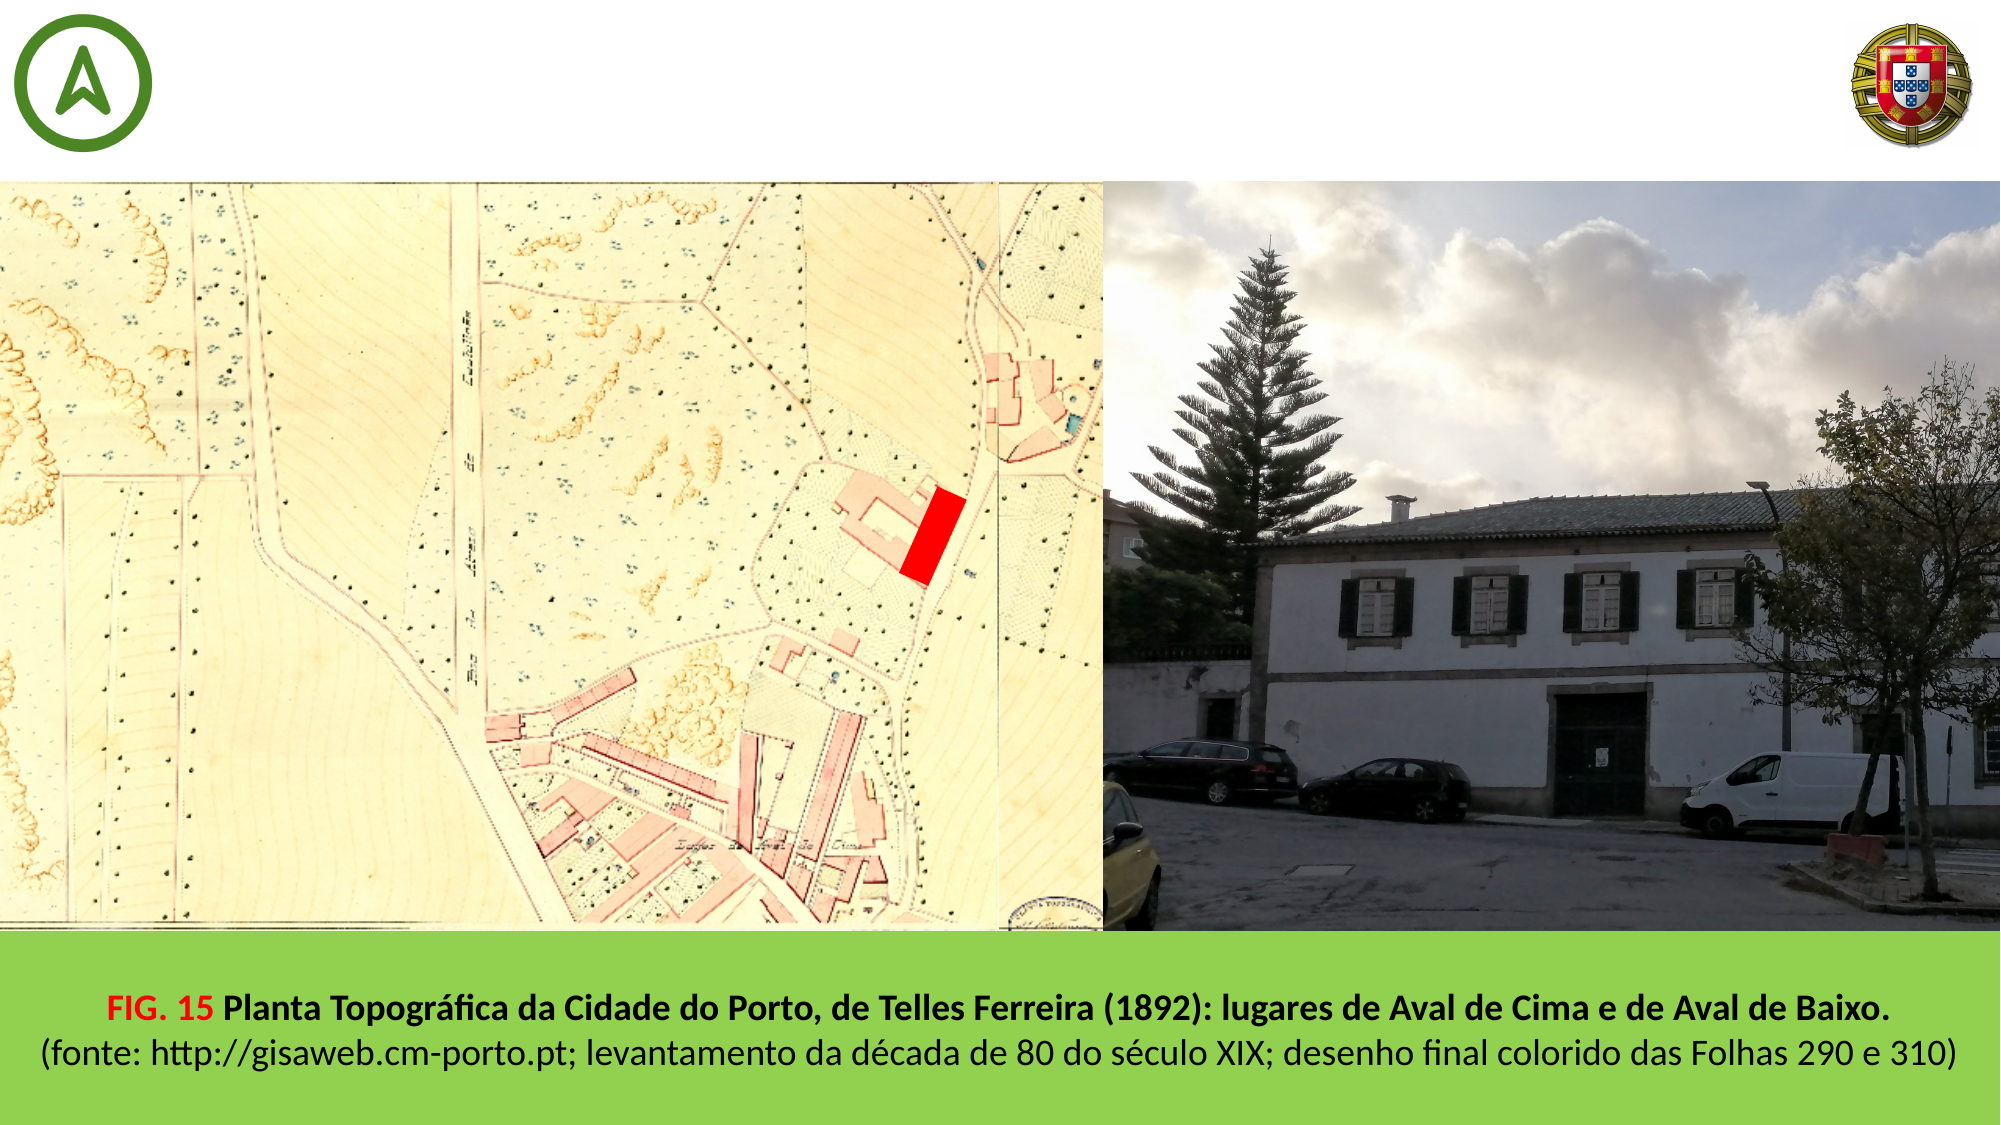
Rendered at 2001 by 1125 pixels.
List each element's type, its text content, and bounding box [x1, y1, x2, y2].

picture [1844, 21, 1979, 149]
picture [11, 11, 155, 155]
text_box FIG. 15 Planta Topográfica da Cidade do Porto, de Telles Ferreira (1892): lugares de Aval de Cima e de Aval de Baixo. (fonte: http://gisaweb.cm-porto.pt; levantamento da década de 80 do século XIX; desenho final colorido das Folhas 290 e 310) [0, 931, 2000, 1125]
picture [0, 181, 2000, 931]
